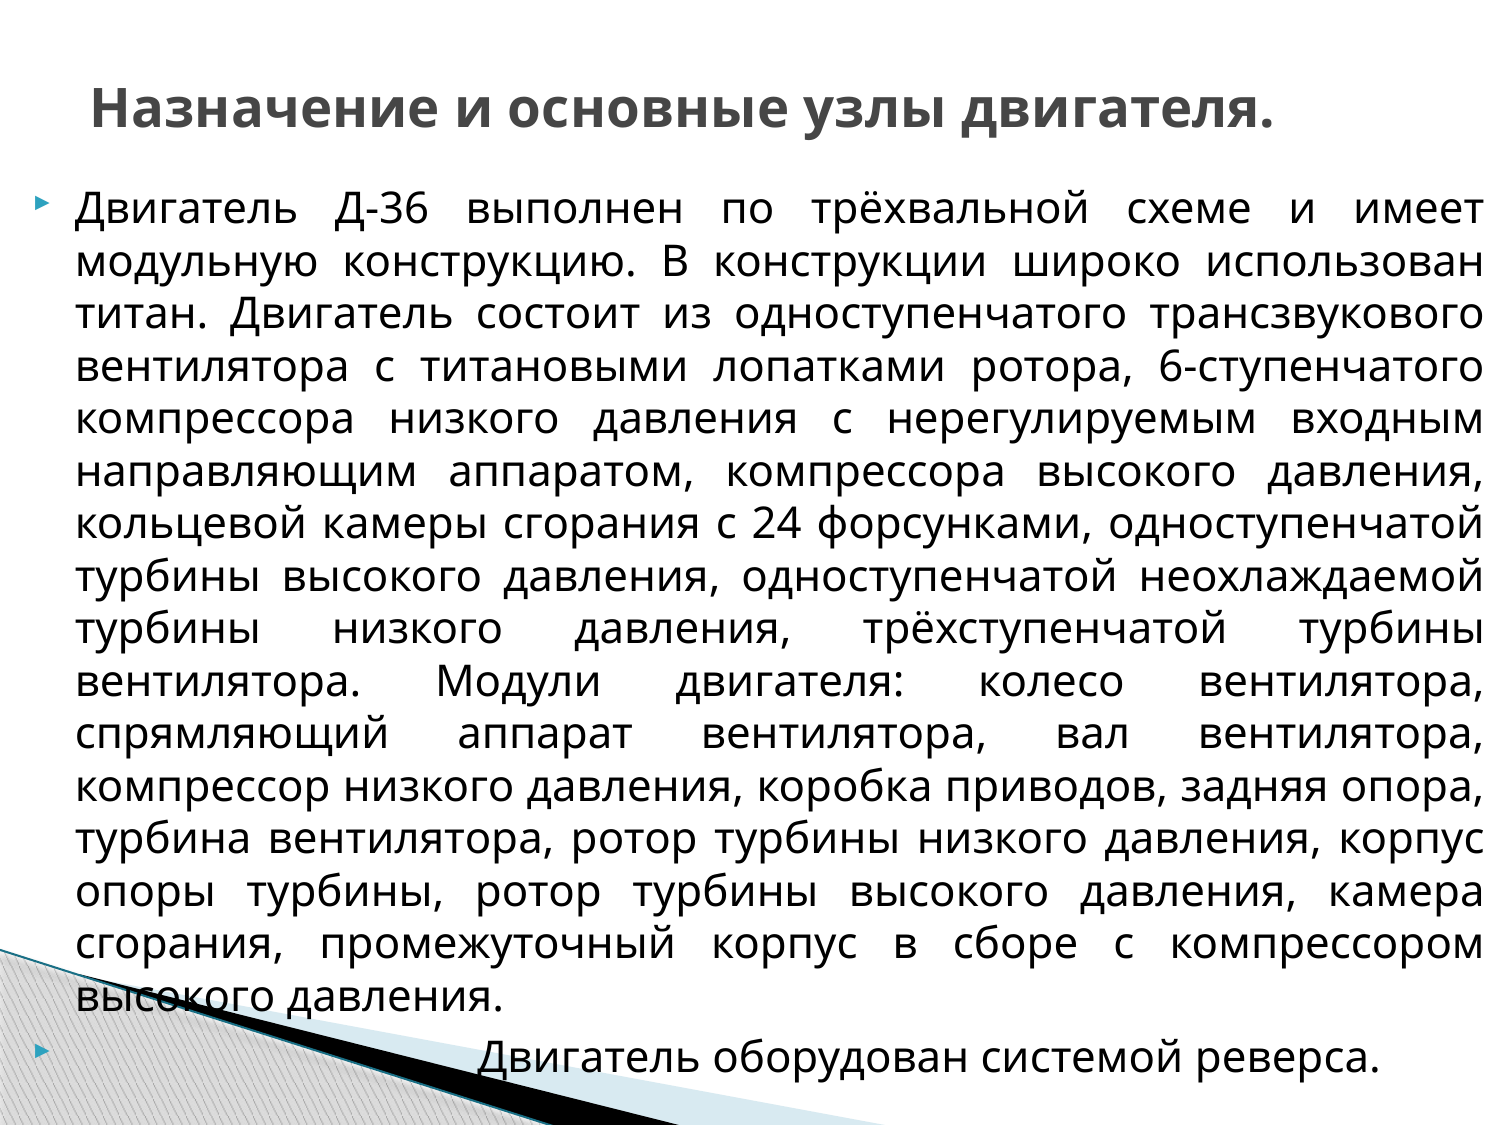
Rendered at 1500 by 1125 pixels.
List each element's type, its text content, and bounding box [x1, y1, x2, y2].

title Назначение и основные узлы двигателя. [75, 45, 1425, 233]
list Двигатель Д-36 выполнен по трёхвальной схеме и имеет модульную конструкцию. В конструкции широко использован титан. Двигатель состоит из одноступенчатого трансзвукового вентилятора с титановыми лопатками ротора, 6-ступенчатого компрессора низкого давления с нерегулируемым входным направляющим аппаратом, компрессора высокого давления, кольцевой камеры сгорания с 24 форсунками, одноступенчатой турбины высокого давления, одноступенчатой неохлаждаемой турбины низкого давления, трёхступенчатой турбины вентилятора. Модули двигателя: колесо вентилятора, спрямляющий аппарат вентилятора, вал вентилятора, компрессор низкого давления, коробка приводов, задняя опора, турбина вентилятора, ротор турбины низкого давления, корпус опоры турбины, ротор турбины высокого давления, камера сгорания, промежуточный корпус в сборе с компрессором высокого давления. Двигатель оборудован системой реверса. [0, 172, 1500, 1125]
